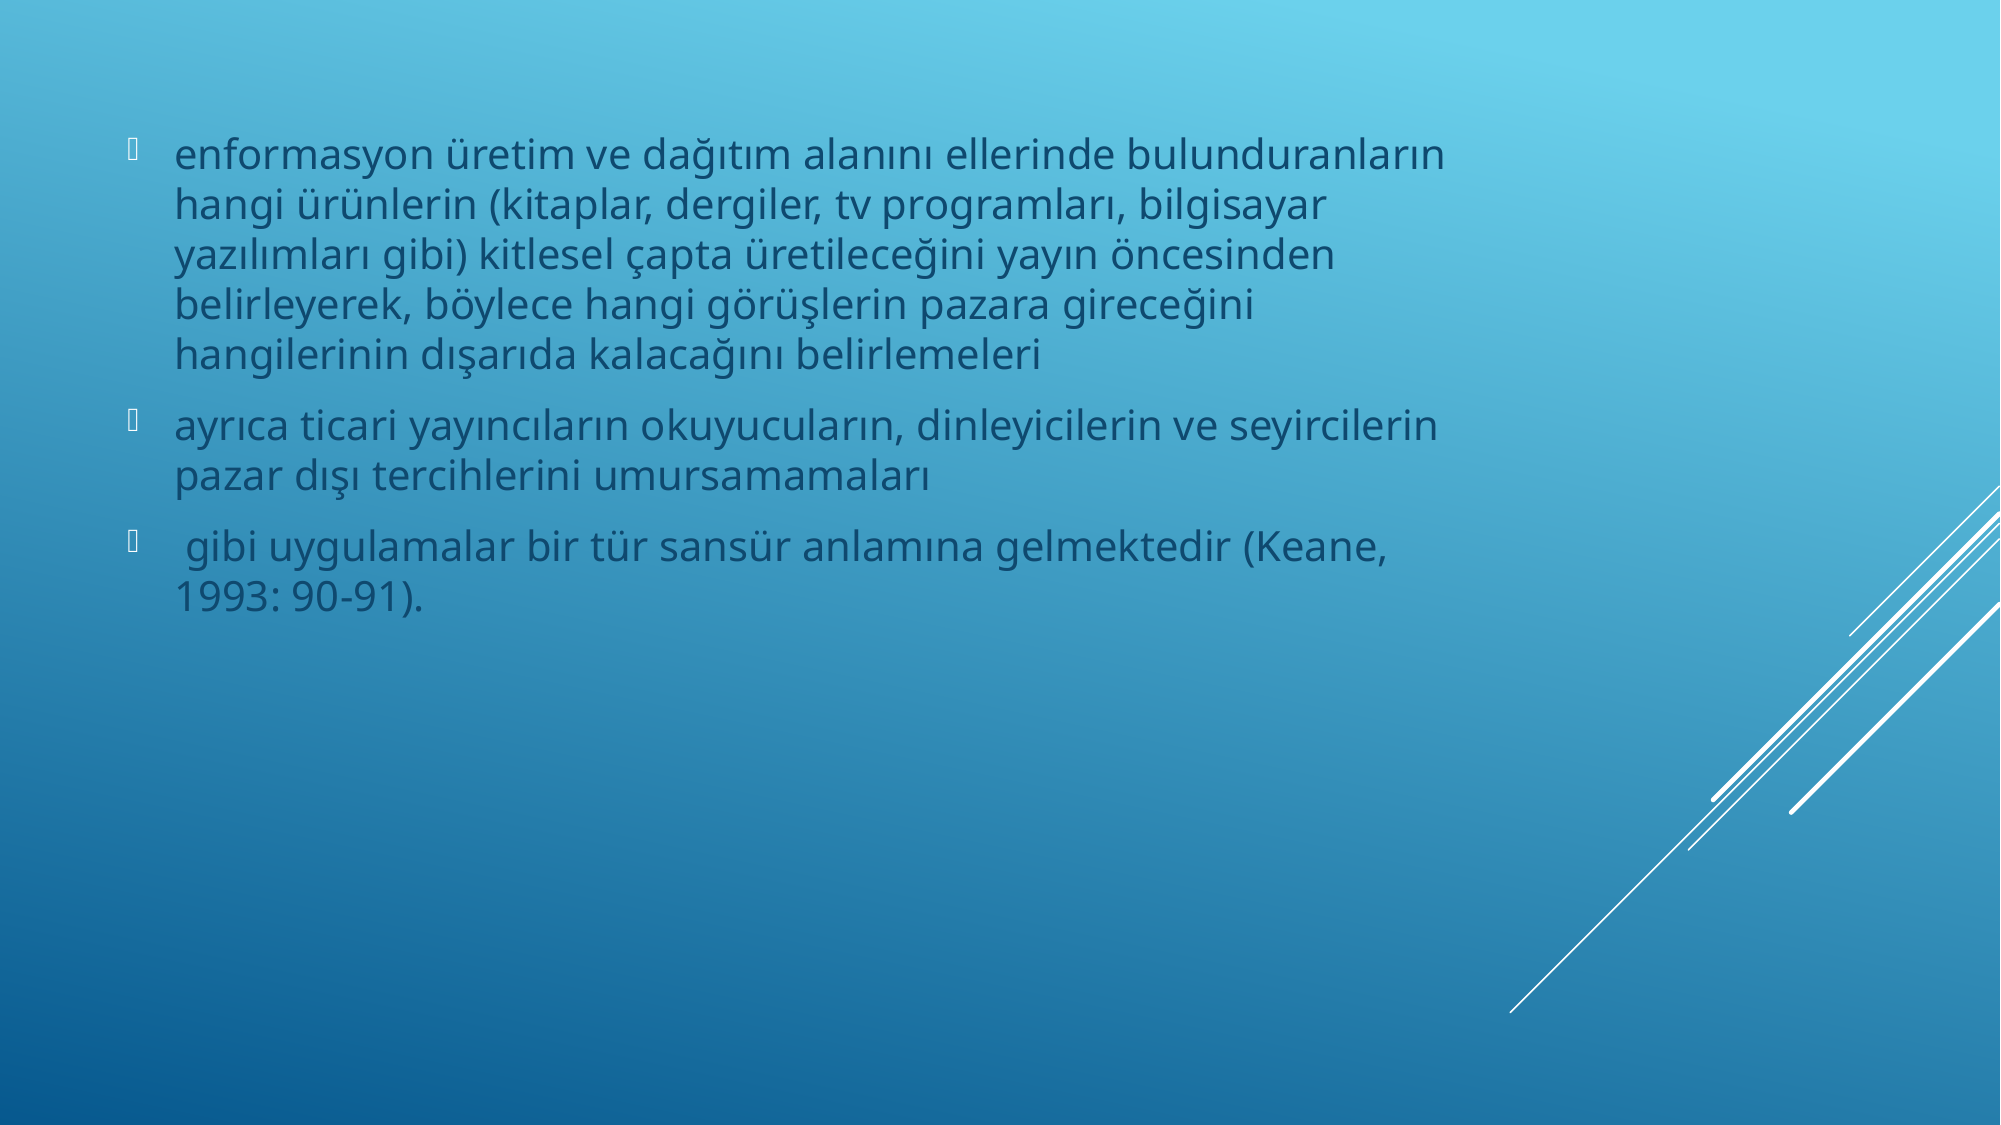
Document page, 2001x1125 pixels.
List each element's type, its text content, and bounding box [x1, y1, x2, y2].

list enformasyon üretim ve dağıtım alanını ellerinde bulunduranların hangi ürünlerin (kitaplar, dergiler, tv programları, bilgisayar yazılımları gibi) kitlesel çapta üretileceğini yayın öncesinden belirleyerek, böylece hangi görüşlerin pazara gireceğini hangilerinin dışarıda kalacağını belirlemeleri ayrıca ticari yayıncıların okuyucuların, dinleyicilerin ve seyircilerin pazar dışı tercihlerini umursamamaları gibi uygulamalar bir tür sansür anlamına gelmektedir (Keane, 1993: 90-91). [112, 112, 1513, 706]
